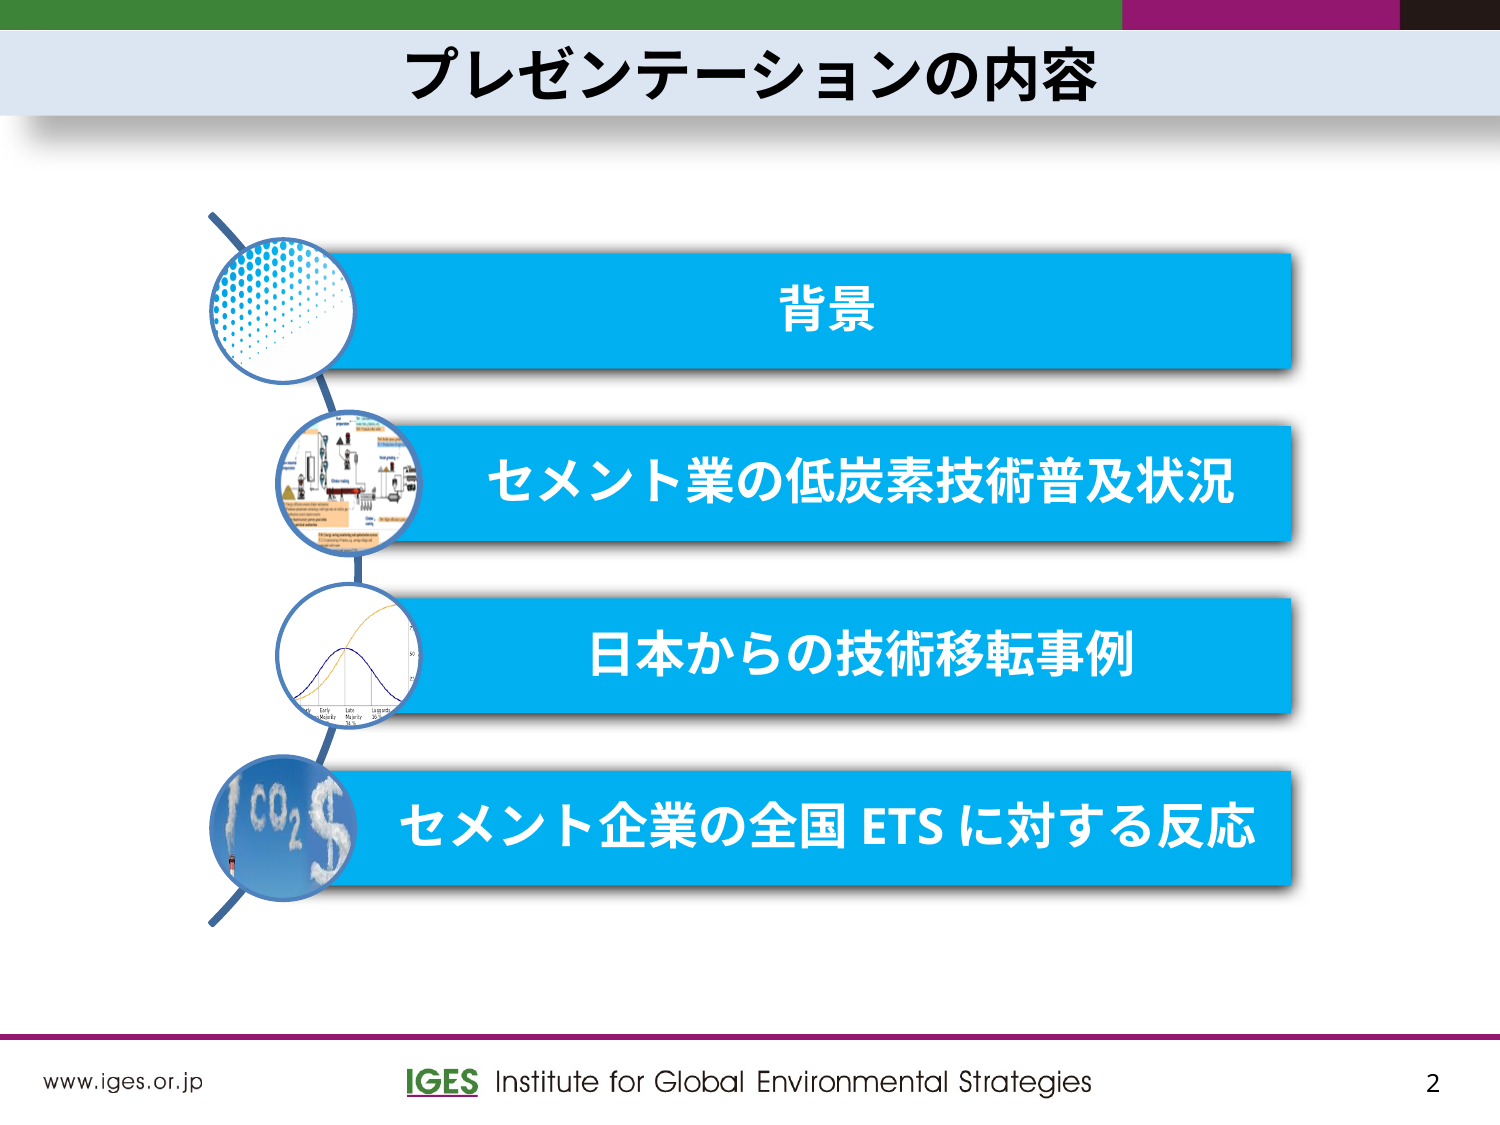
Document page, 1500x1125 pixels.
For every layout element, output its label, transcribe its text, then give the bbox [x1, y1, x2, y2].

picture [43, 1072, 202, 1093]
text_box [198, 196, 1302, 944]
text_box プレゼンテーションの内容 [0, 30, 1500, 116]
picture [407, 1066, 1093, 1099]
picture [0, 0, 1500, 30]
